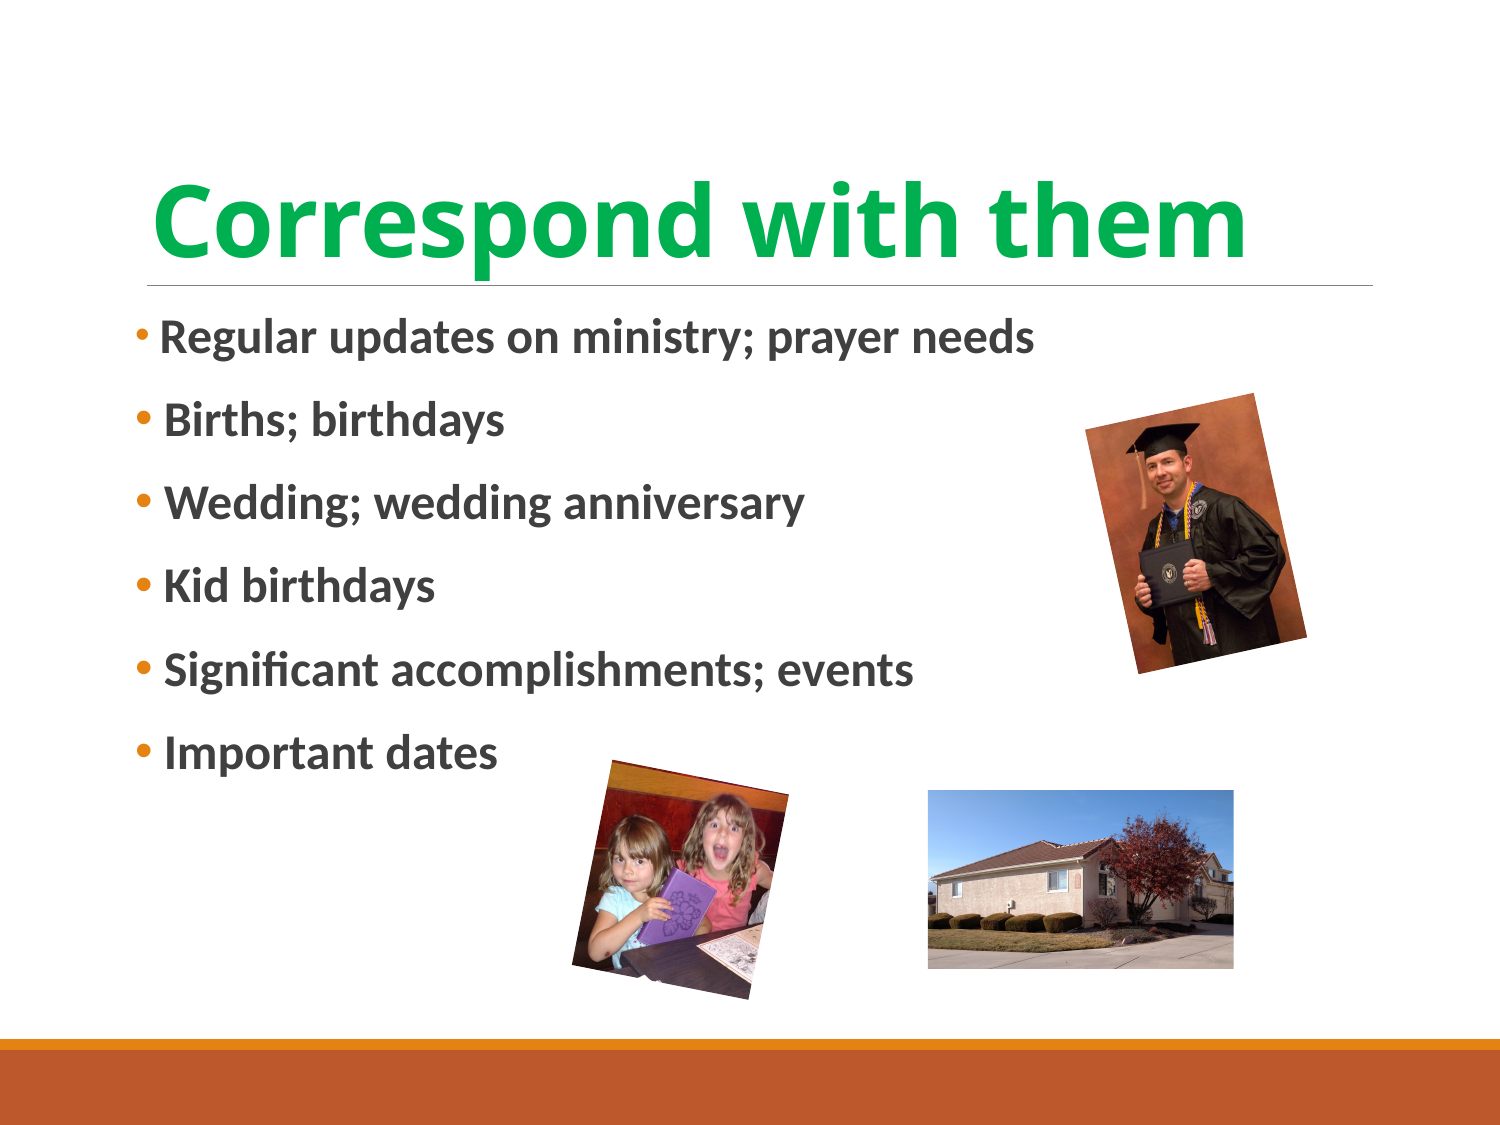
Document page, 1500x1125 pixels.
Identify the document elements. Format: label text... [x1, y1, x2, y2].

picture [927, 790, 1235, 970]
title Correspond with them [135, 47, 1373, 285]
list Regular updates on ministry; prayer needs Births; birthdays Wedding; wedding anniversary Kid birthdays Significant accomplishments; events Important dates [135, 302, 1373, 963]
picture [571, 761, 789, 1000]
picture [1085, 392, 1308, 675]
